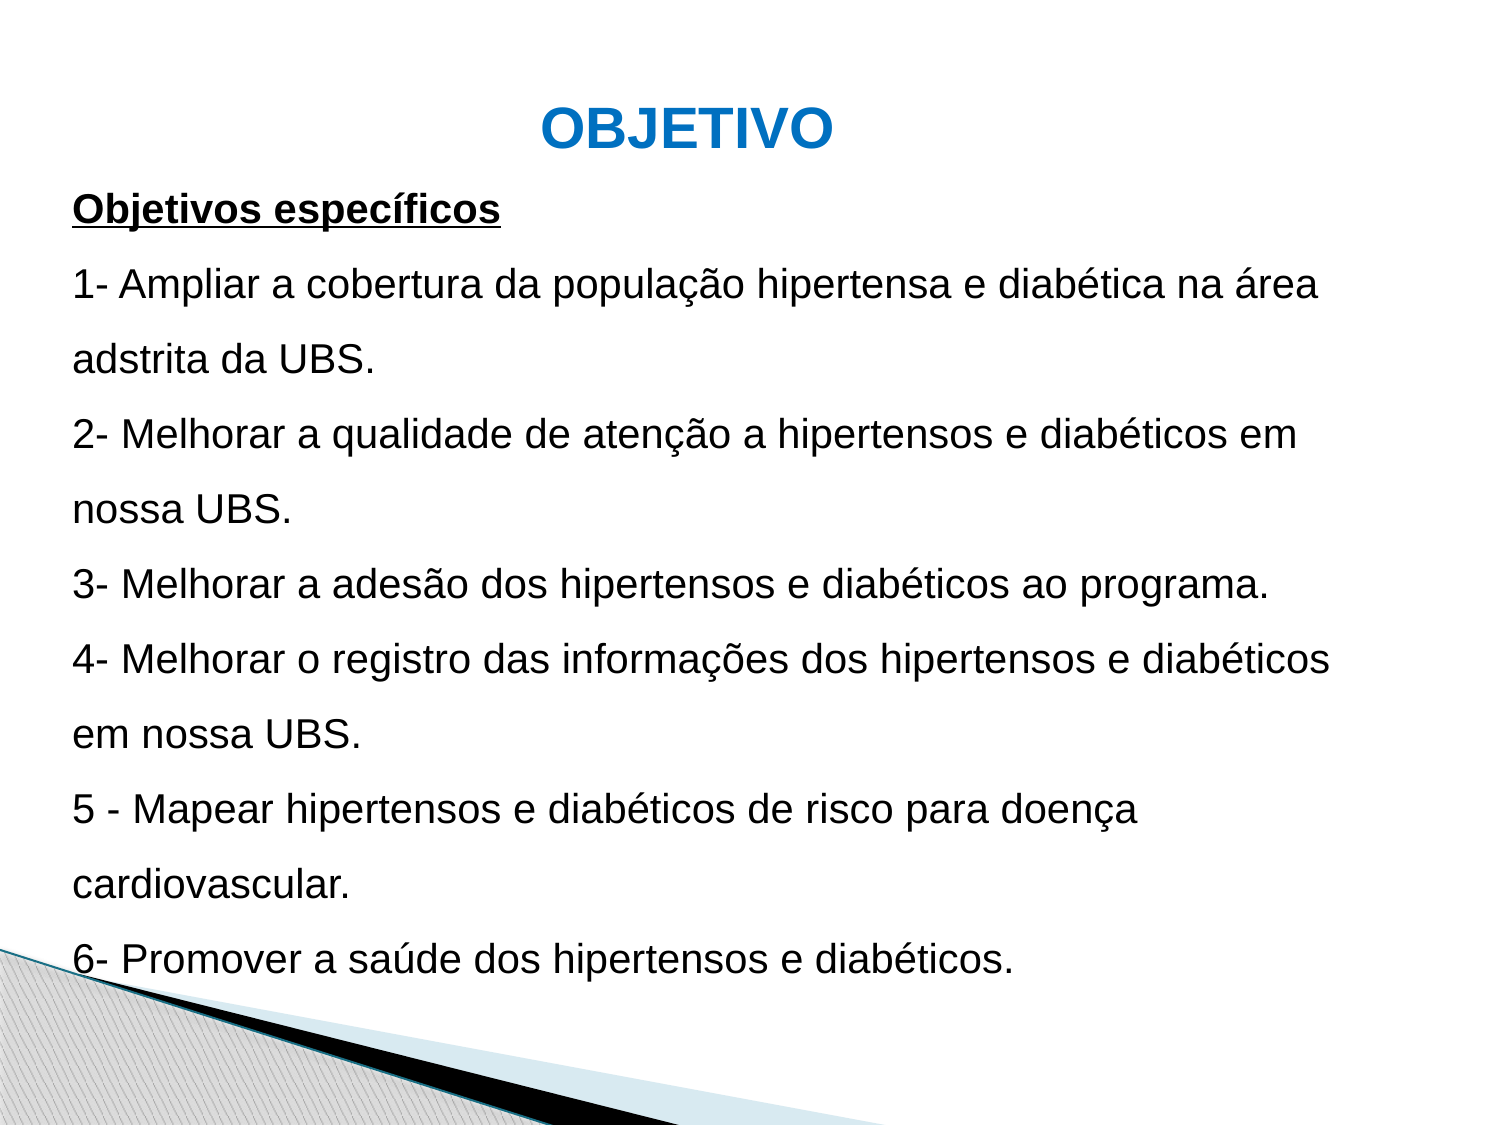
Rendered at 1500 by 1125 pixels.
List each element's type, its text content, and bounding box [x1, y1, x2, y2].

title OBJETIVO [525, 30, 892, 148]
text_box Objetivos específicos 1- Ampliar a cobertura da população hipertensa e diabética na área adstrita da UBS. 2- Melhorar a qualidade de atenção a hipertensos e diabéticos em nossa UBS. 3- Melhorar a adesão dos hipertensos e diabéticos ao programa. 4- Melhorar o registro das informações dos hipertensos e diabéticos em nossa UBS. 5 - Mapear hipertensos e diabéticos de risco para doença cardiovascular. 6- Promover a saúde dos hipertensos e diabéticos. [57, 148, 1357, 989]
